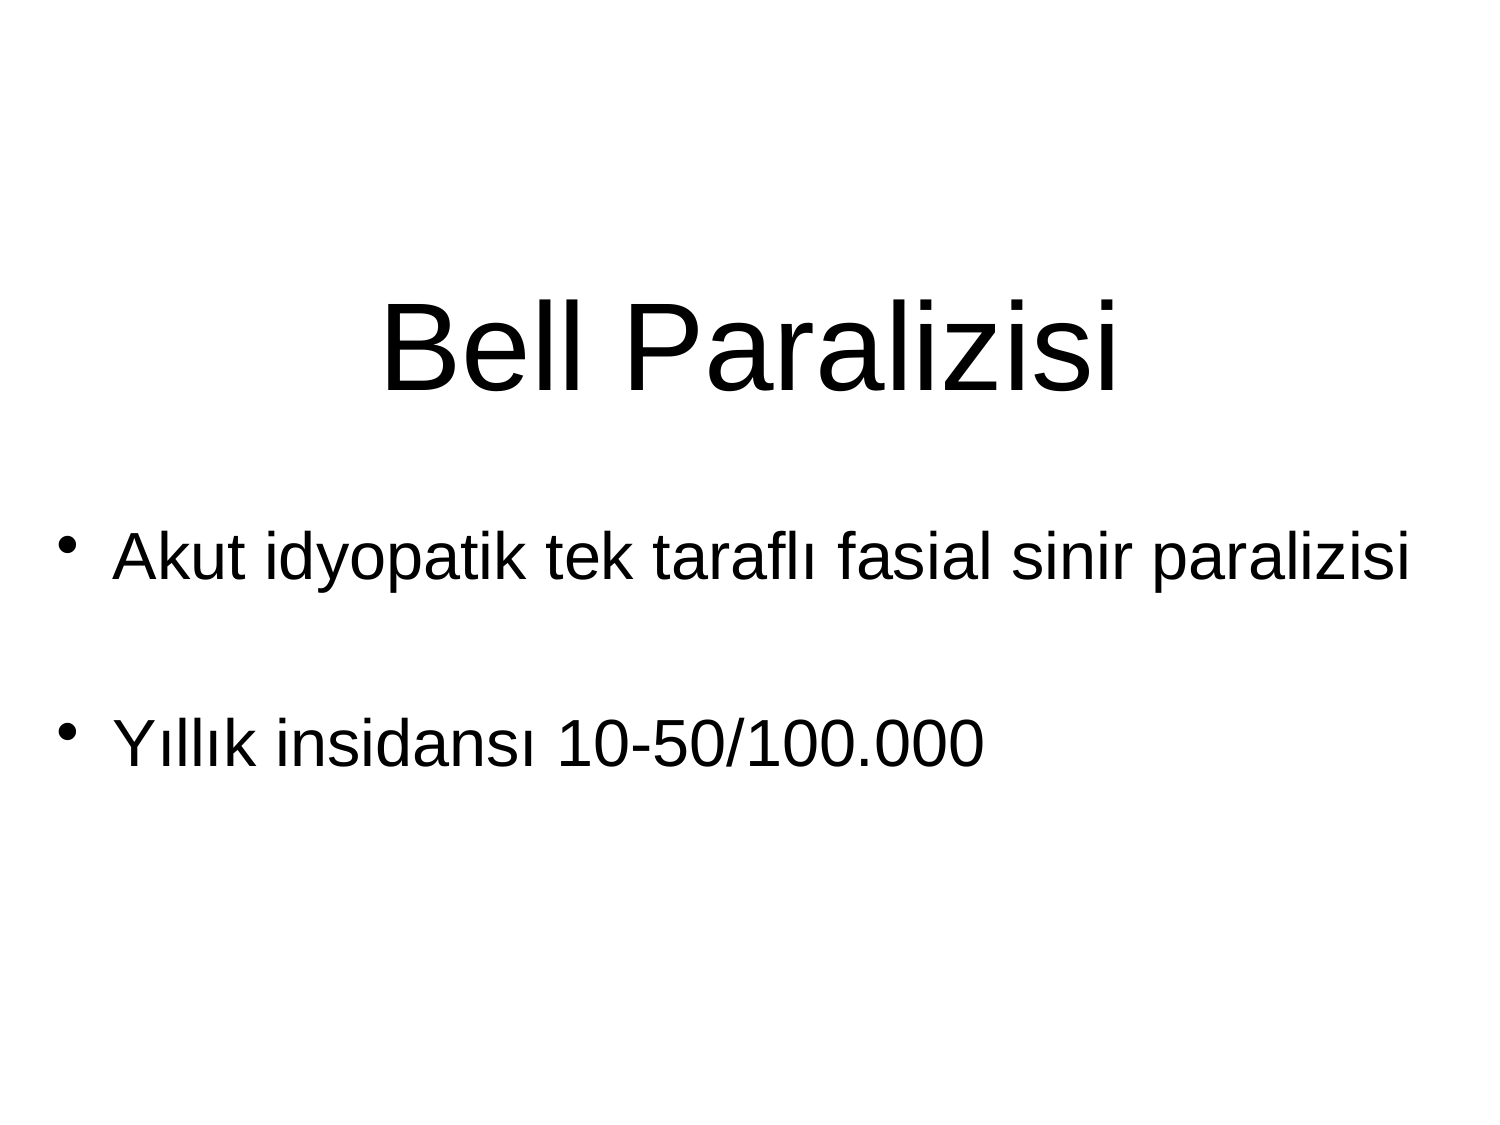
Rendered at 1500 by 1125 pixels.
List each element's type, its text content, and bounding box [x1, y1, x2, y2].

text_box Bell Paralizisi [112, 220, 1388, 462]
list Akut idyopatik tek taraflı fasial sinir paralizisi Yıllık insidansı 10-50/100.000 [40, 504, 1460, 1125]
